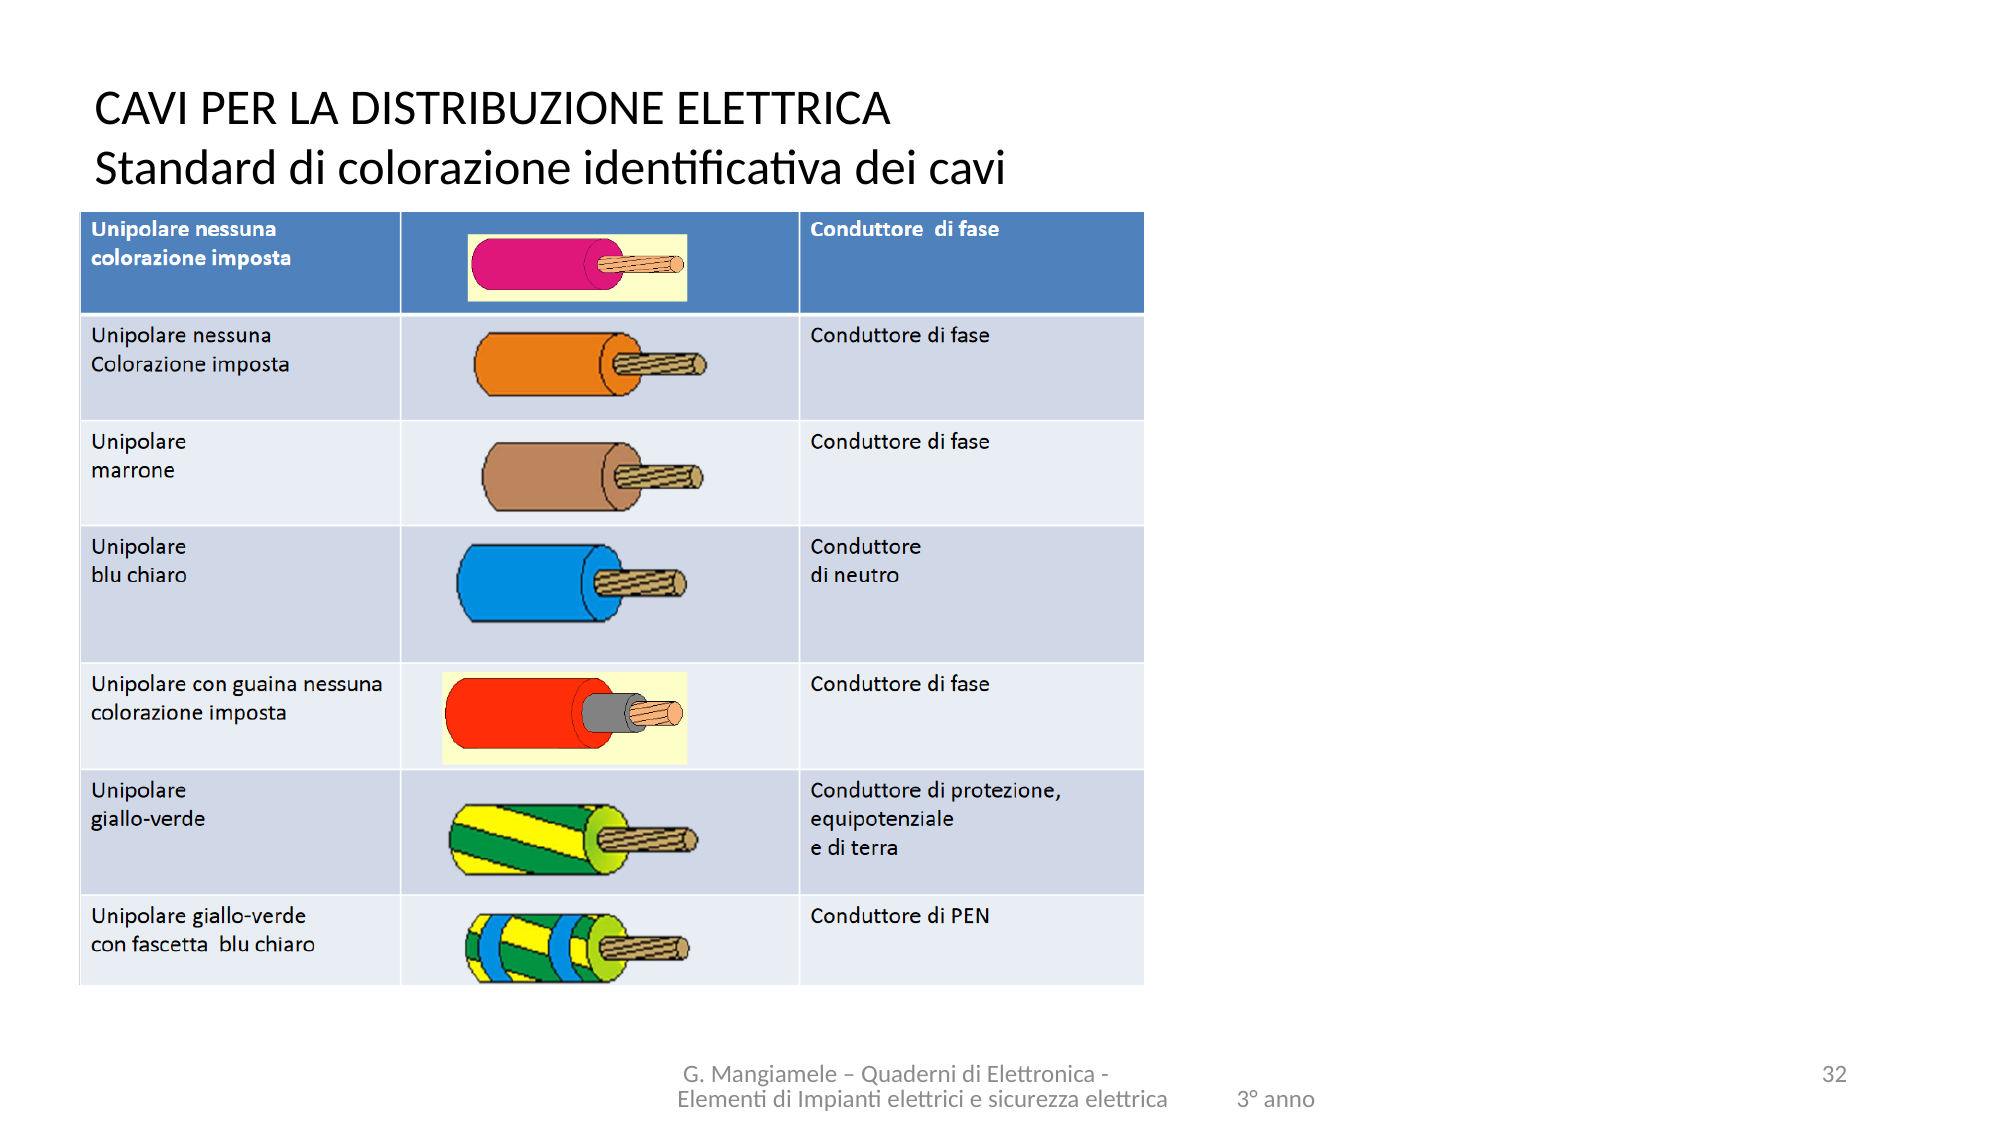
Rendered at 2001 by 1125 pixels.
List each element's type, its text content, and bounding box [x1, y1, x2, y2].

slide_number 32 [1412, 1042, 1863, 1103]
text_box CAVI PER LA DISTRIBUZIONE ELETTRICA Standard di colorazione identificativa dei cavi [79, 67, 1126, 202]
picture [79, 212, 1144, 985]
footer G. Mangiamele – Quaderni di Elettronica - Elementi di Impianti elettrici e sicurezza elettrica 3° anno [662, 1042, 1338, 1103]
